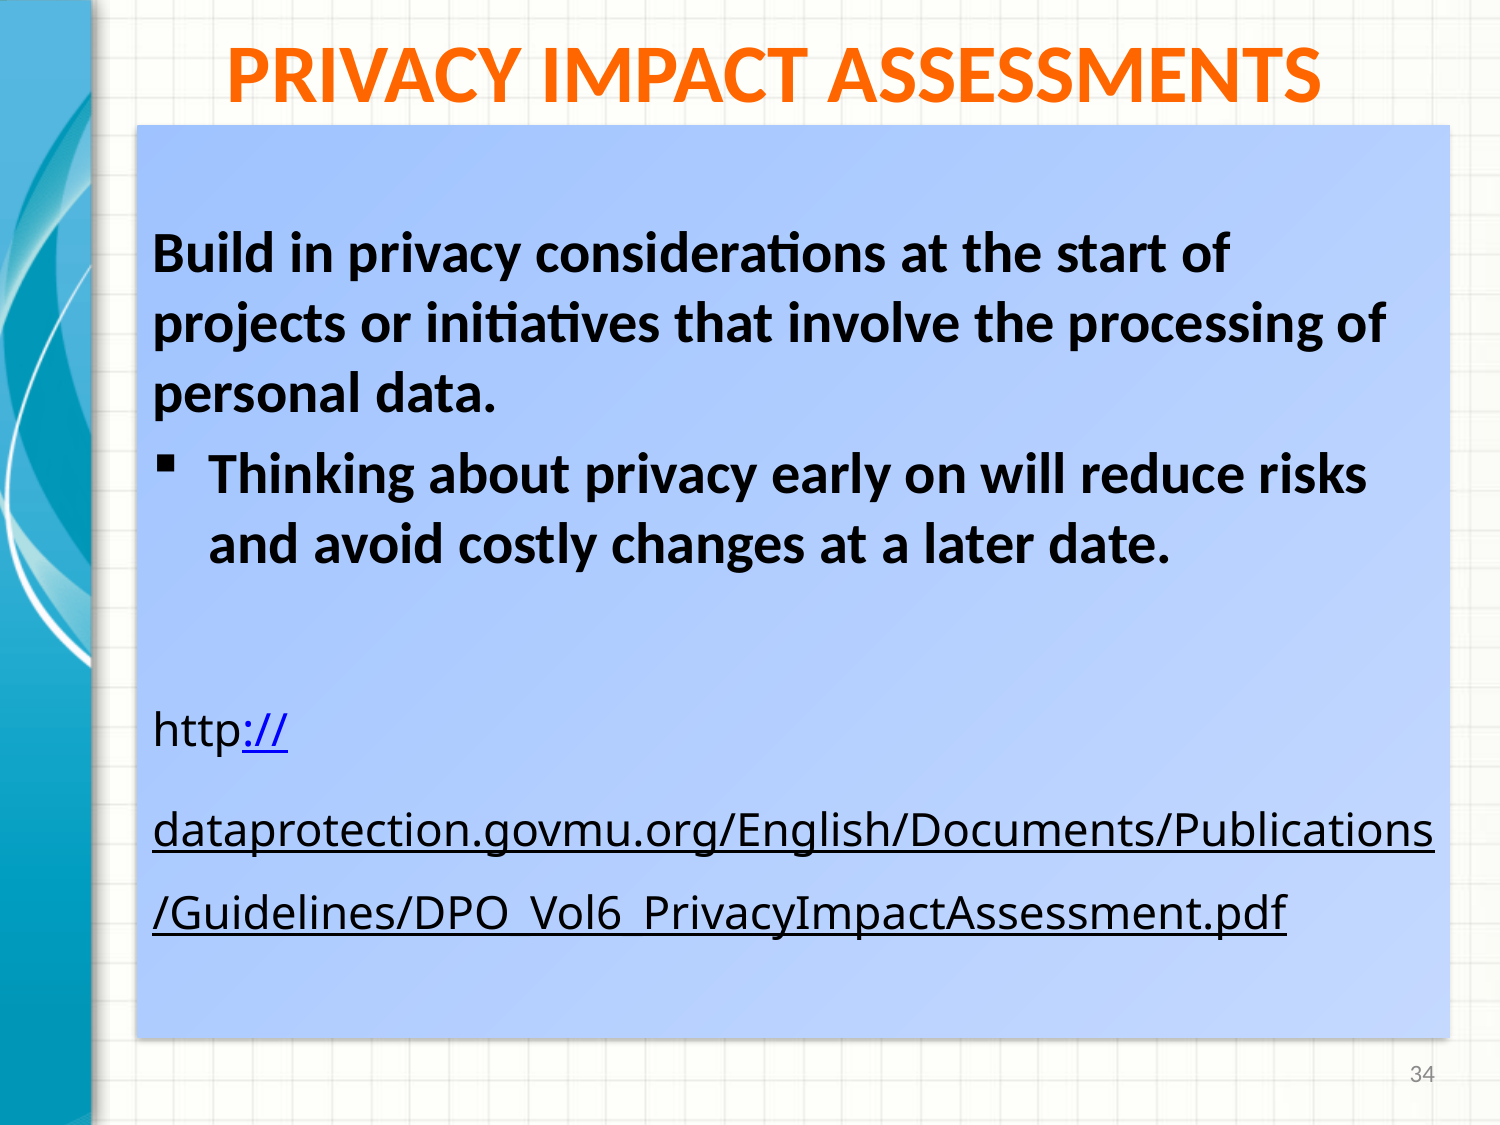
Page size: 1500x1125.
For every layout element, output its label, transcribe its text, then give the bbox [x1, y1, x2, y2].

title Privacy impact assessments [112, 12, 1438, 125]
picture [0, 0, 1500, 1125]
slide_number 34 [1100, 1042, 1450, 1103]
list Build in privacy considerations at the start of projects or initiatives that involve the processing of personal data. Thinking about privacy early on will reduce risks and avoid costly changes at a later date. http://dataprotection.govmu.org/English/Documents/Publications/Guidelines/DPO_Vol6_PrivacyImpactAssessment.pdf [137, 125, 1450, 1038]
